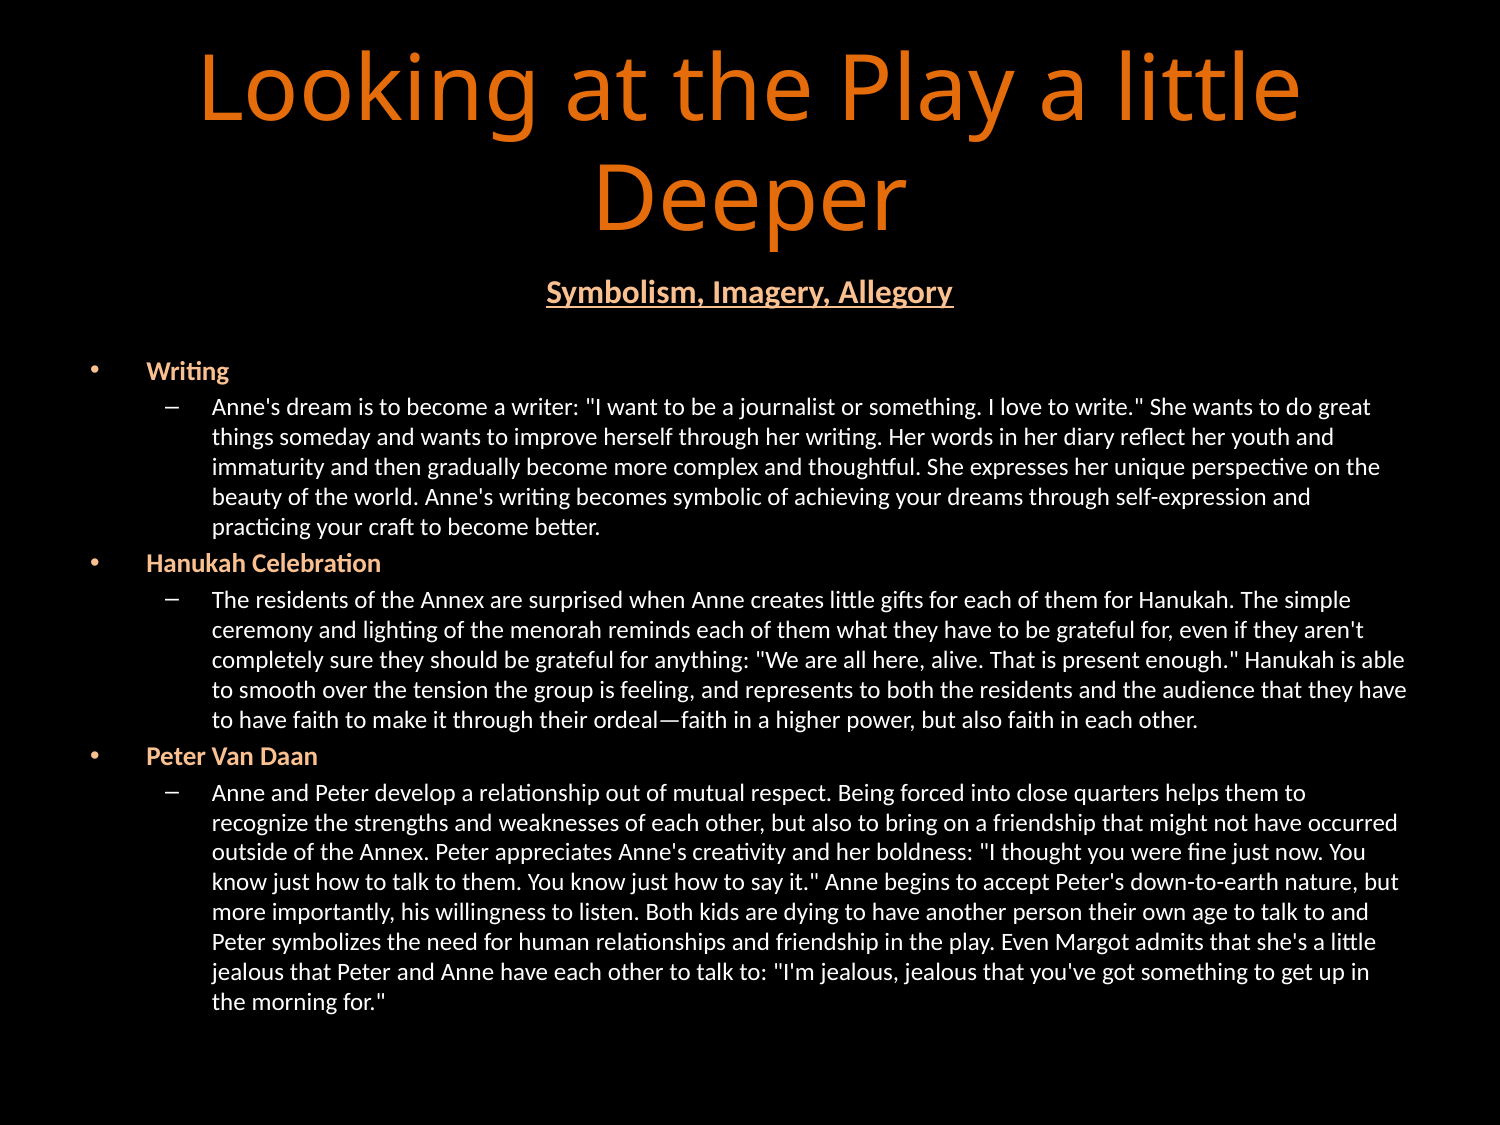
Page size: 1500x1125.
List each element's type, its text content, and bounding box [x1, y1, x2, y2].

title Looking at the Play a little Deeper [75, 45, 1425, 233]
list Symbolism, Imagery, Allegory Writing Anne's dream is to become a writer: "I want to be a journalist or something. I love to write." She wants to do great things someday and wants to improve herself through her writing. Her words in her diary reflect her youth and immaturity and then gradually become more complex and thoughtful. She expresses her unique perspective on the beauty of the world. Anne's writing becomes symbolic of achieving your dreams through self-expression and practicing your craft to become better. Hanukah Celebration The residents of the Annex are surprised when Anne creates little gifts for each of them for Hanukah. The simple ceremony and lighting of the menorah reminds each of them what they have to be grateful for, even if they aren't completely sure they should be grateful for anything: "We are all here, alive. That is present enough." Hanukah is able to smooth over the tension the group is feeling, and represents to both the residents and the audience that they have to have faith to make it through their ordeal—faith in a higher power, but also faith in each other. Peter Van Daan Anne and Peter develop a relationship out of mutual respect. Being forced into close quarters helps them to recognize the strengths and weaknesses of each other, but also to bring on a friendship that might not have occurred outside of the Annex. Peter appreciates Anne's creativity and her boldness: "I thought you were fine just now. You know just how to talk to them. You know just how to say it." Anne begins to accept Peter's down-to-earth nature, but more importantly, his willingness to listen. Both kids are dying to have another person their own age to talk to and Peter symbolizes the need for human relationships and friendship in the play. Even Margot admits that she's a little jealous that Peter and Anne have each other to talk to: "I'm jealous, jealous that you've got something to get up in the morning for." [75, 262, 1425, 1005]
